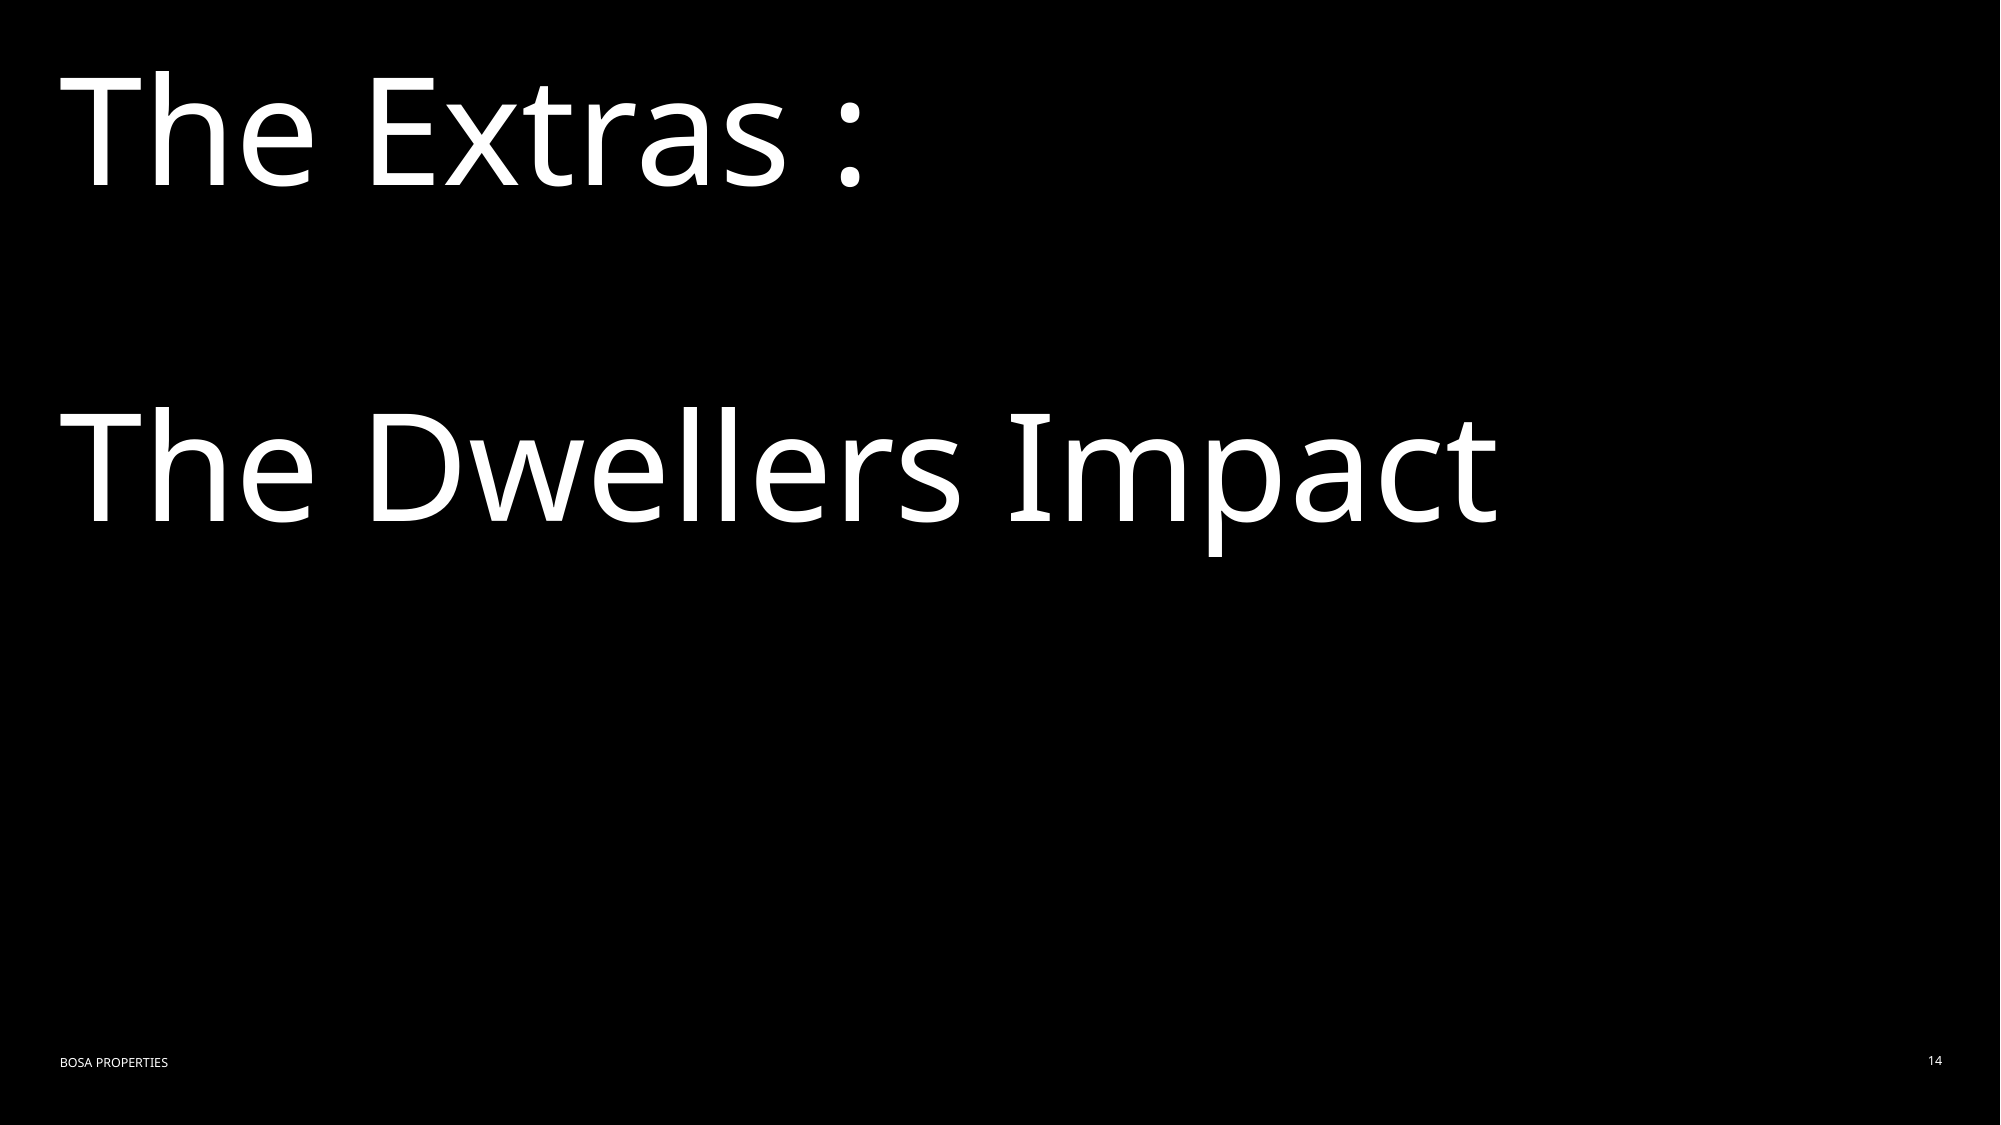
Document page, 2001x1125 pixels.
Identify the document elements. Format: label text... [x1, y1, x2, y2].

title The Extras : The Dwellers Impact [59, 70, 1813, 539]
slide_number 14 [1843, 1031, 1943, 1070]
